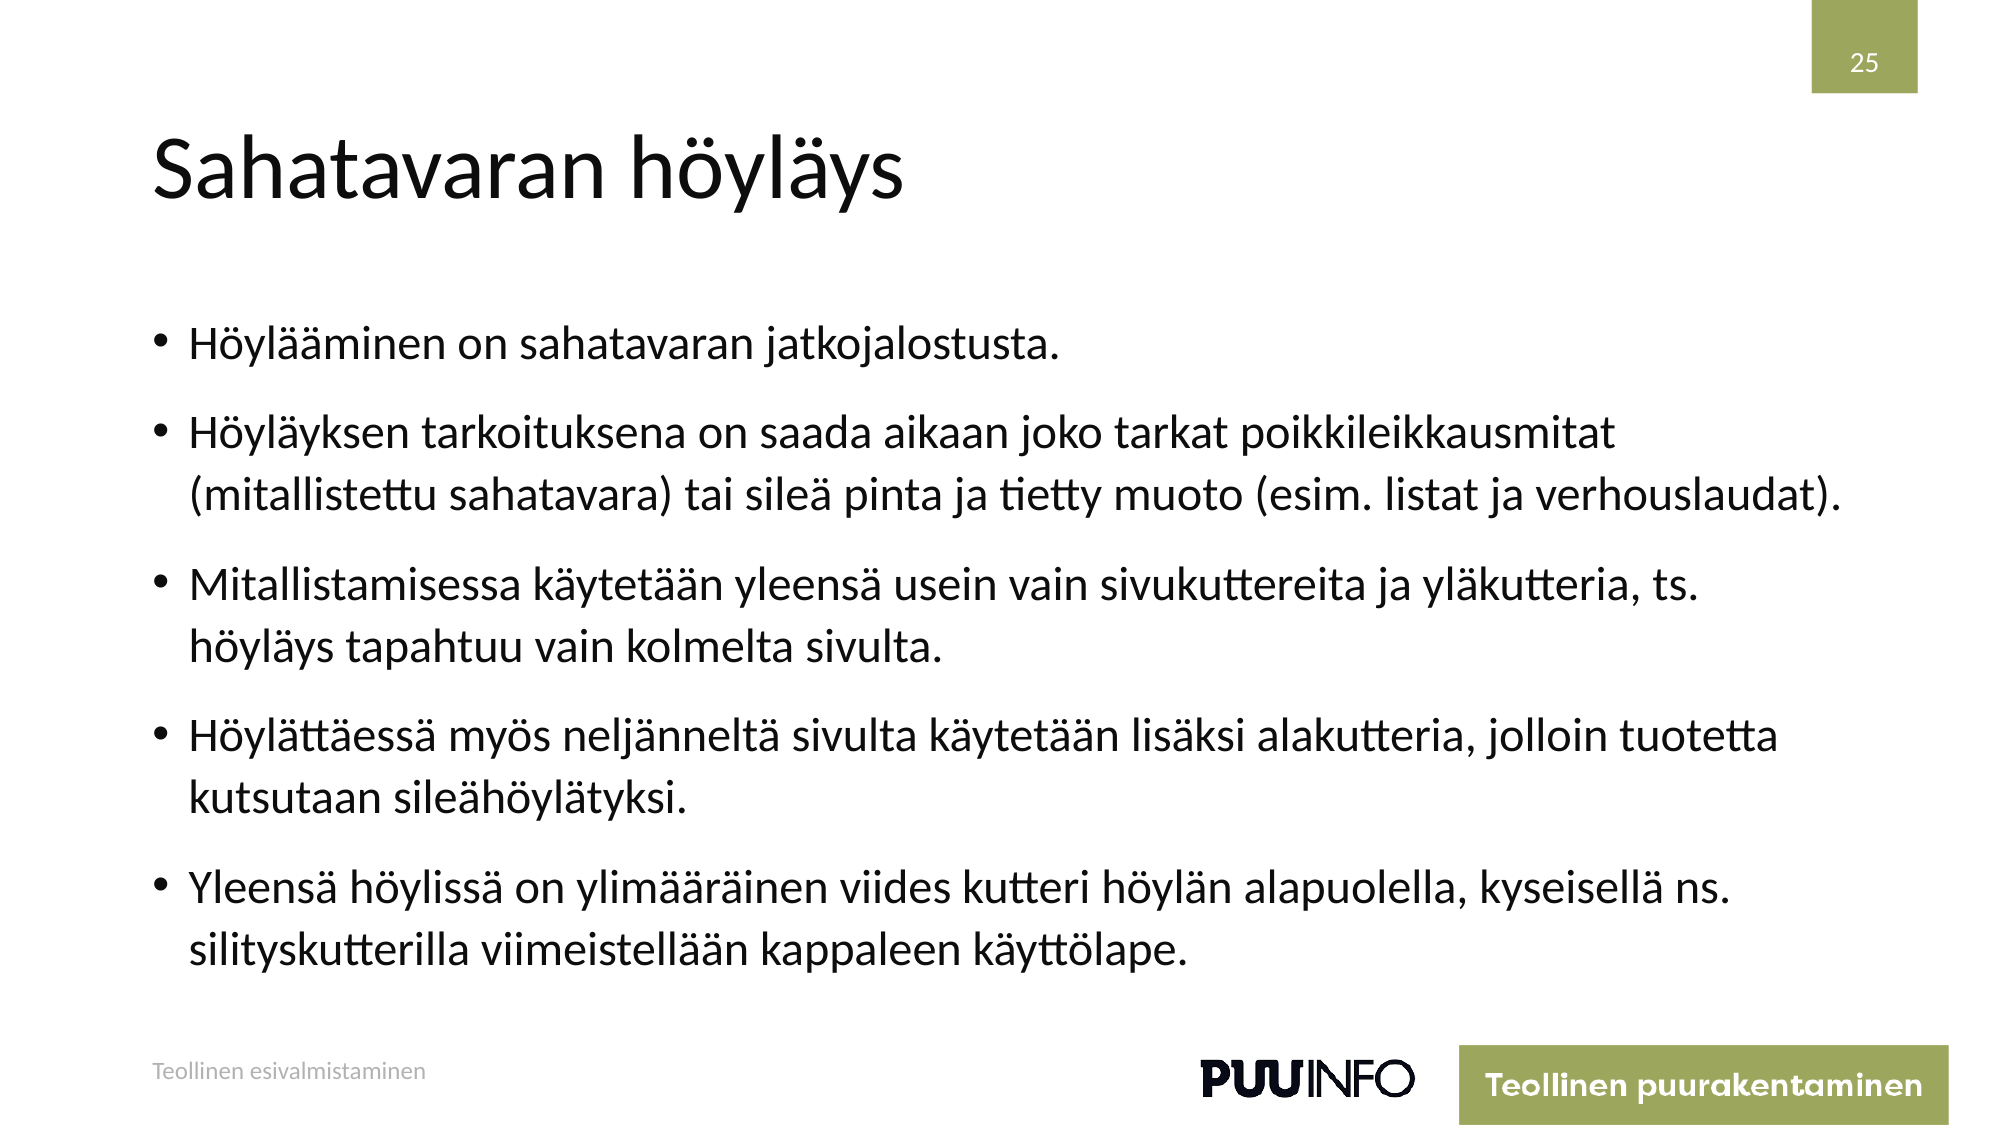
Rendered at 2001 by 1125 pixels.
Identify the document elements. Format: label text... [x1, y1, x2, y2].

list Höylääminen on sahatavaran jatkojalostusta. Höyläyksen tarkoituksena on saada aikaan joko tarkat poikkileikkausmitat (mitallistettu sahatavara) tai sileä pinta ja tietty muoto (esim. listat ja verhouslaudat). Mitallistamisessa käytetään yleensä usein vain sivukuttereita ja yläkutteria, ts. höyläys tapahtuu vain kolmelta sivulta. Höylättäessä myös neljänneltä sivulta käytetään lisäksi alakutteria, jolloin tuotetta kutsutaan sileähöylätyksi. Yleensä höylissä on ylimääräinen viides kutteri höylän alapuolella, kyseisellä ns. silityskutterilla viimeistellään kappaleen käyttölape. [137, 299, 1863, 1014]
footer Teollinen esivalmistaminen [137, 1039, 813, 1100]
title Sahatavaran höyläys [137, 59, 1863, 278]
picture [0, 0, 2000, 1125]
slide_number 25 [1811, 29, 1918, 93]
